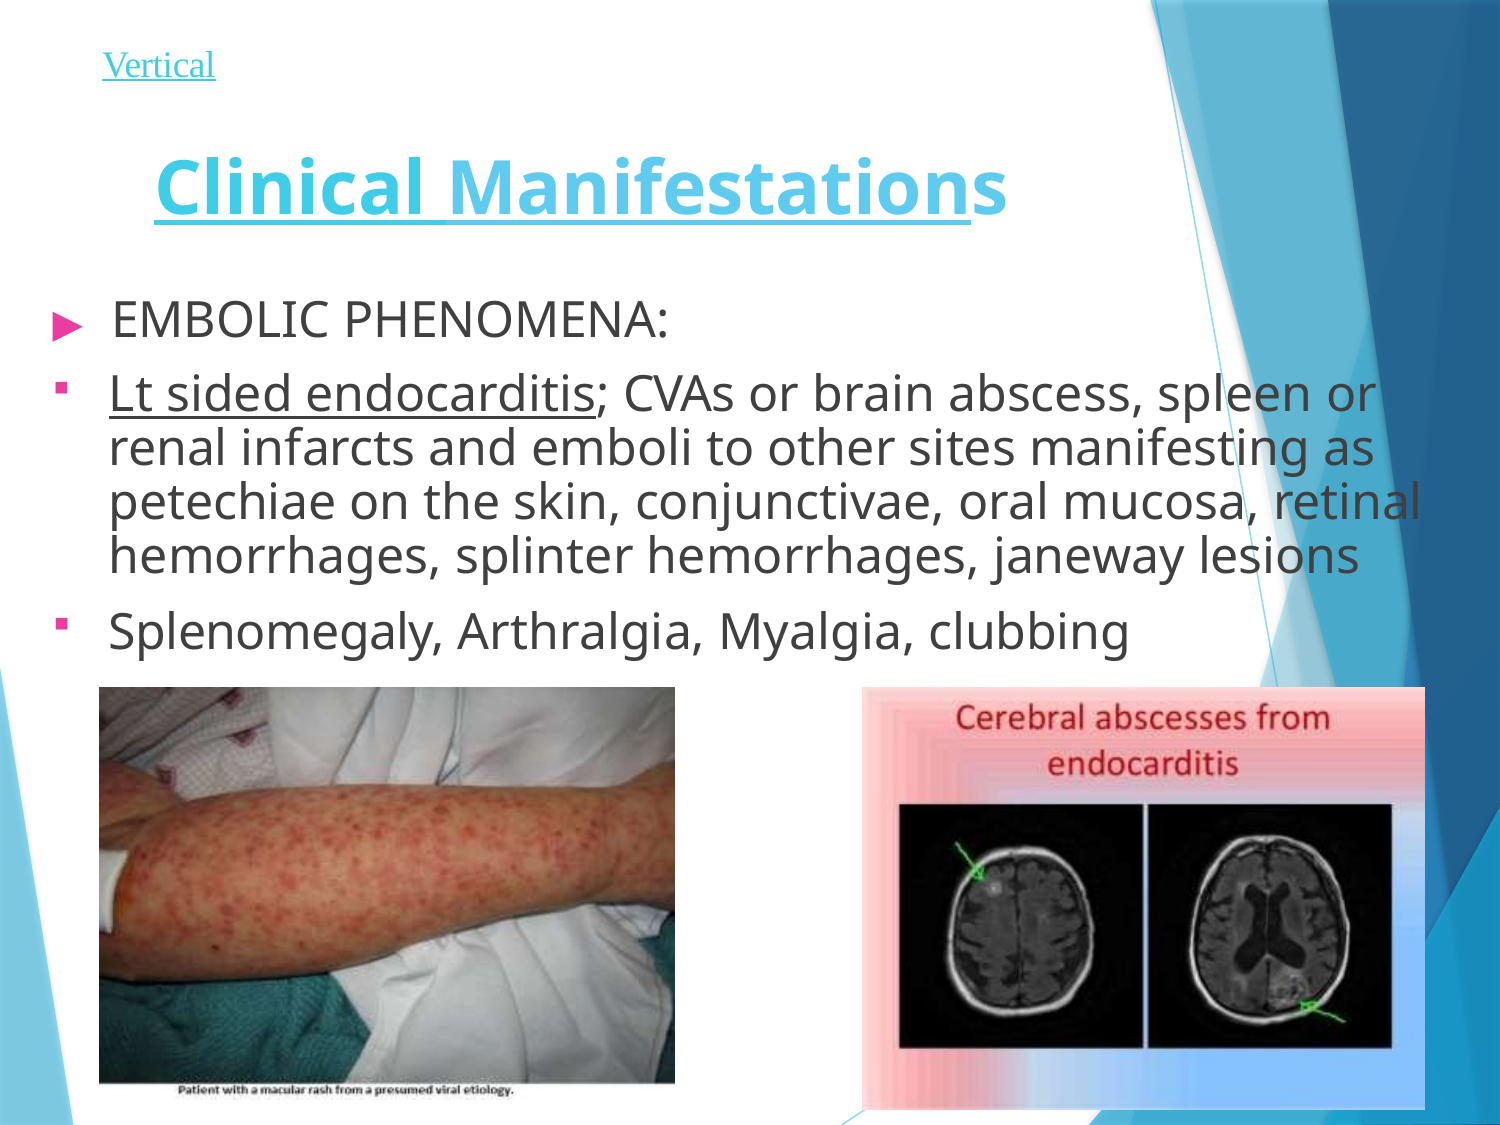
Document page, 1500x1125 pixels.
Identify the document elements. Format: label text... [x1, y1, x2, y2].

picture [861, 686, 1426, 1111]
text_box ▶ EMBOLIC PHENOMENA: Lt sided endocarditis; CVAs or brain abscess, spleen or renal infarcts and emboli to other sites manifesting as petechiae on the skin, conjunctivae, oral mucosa, retinal hemorrhages, splinter hemorrhages, janeway lesions Splenomegaly, Arthralgia, Myalgia, clubbing [50, 270, 1463, 660]
title Clinical Manifestations [99, 99, 1142, 270]
text_box Vertical [99, 37, 221, 85]
picture [99, 686, 676, 1101]
